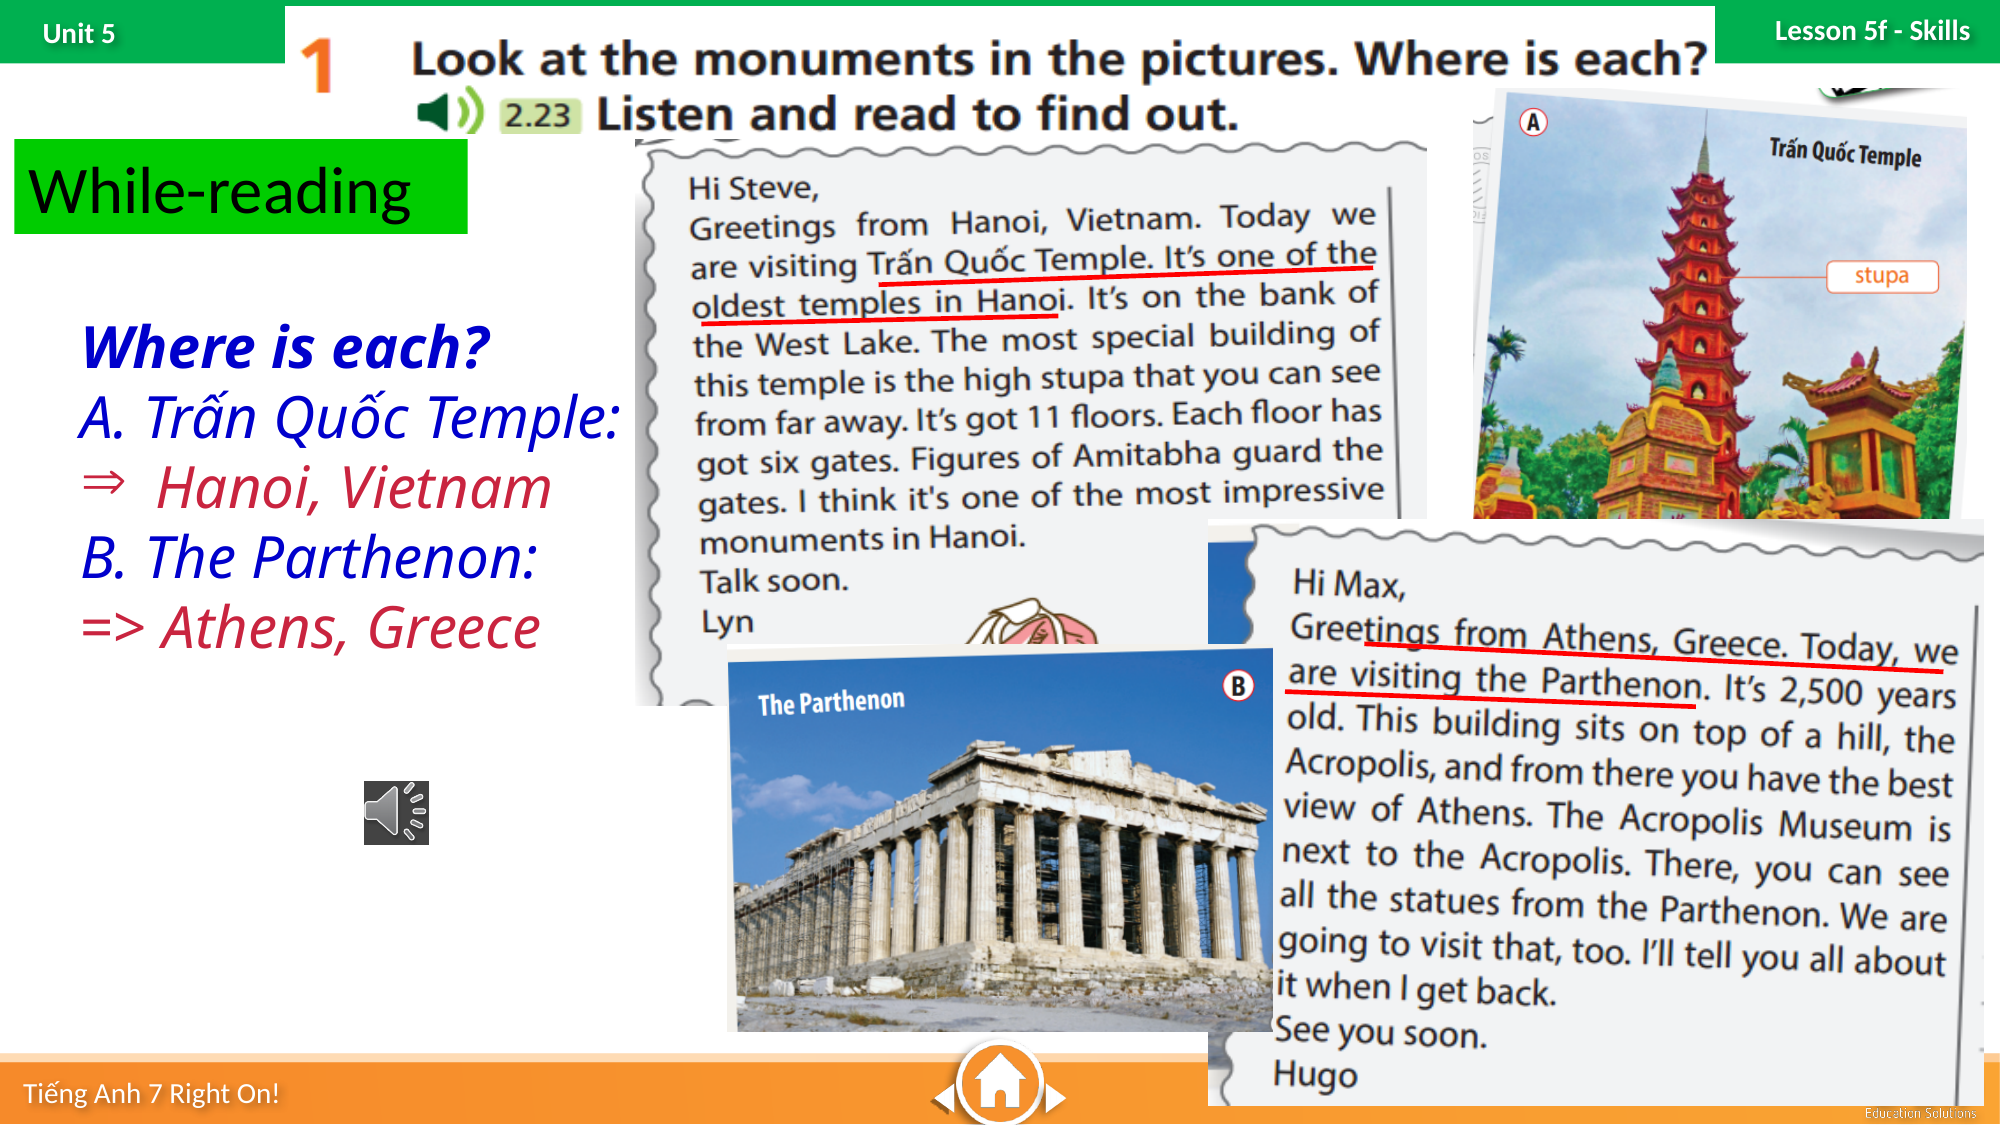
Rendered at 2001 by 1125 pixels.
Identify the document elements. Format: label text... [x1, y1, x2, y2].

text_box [701, 315, 1059, 325]
text_box Where is each? A. Trấn Quốc Temple: Hanoi, Vietnam B. The Parthenon: => Athens, Greece [65, 303, 722, 738]
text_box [1364, 643, 1944, 672]
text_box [1284, 691, 1697, 707]
text_box While-reading [14, 139, 468, 234]
picture [0, 5, 2000, 1125]
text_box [878, 267, 1374, 285]
